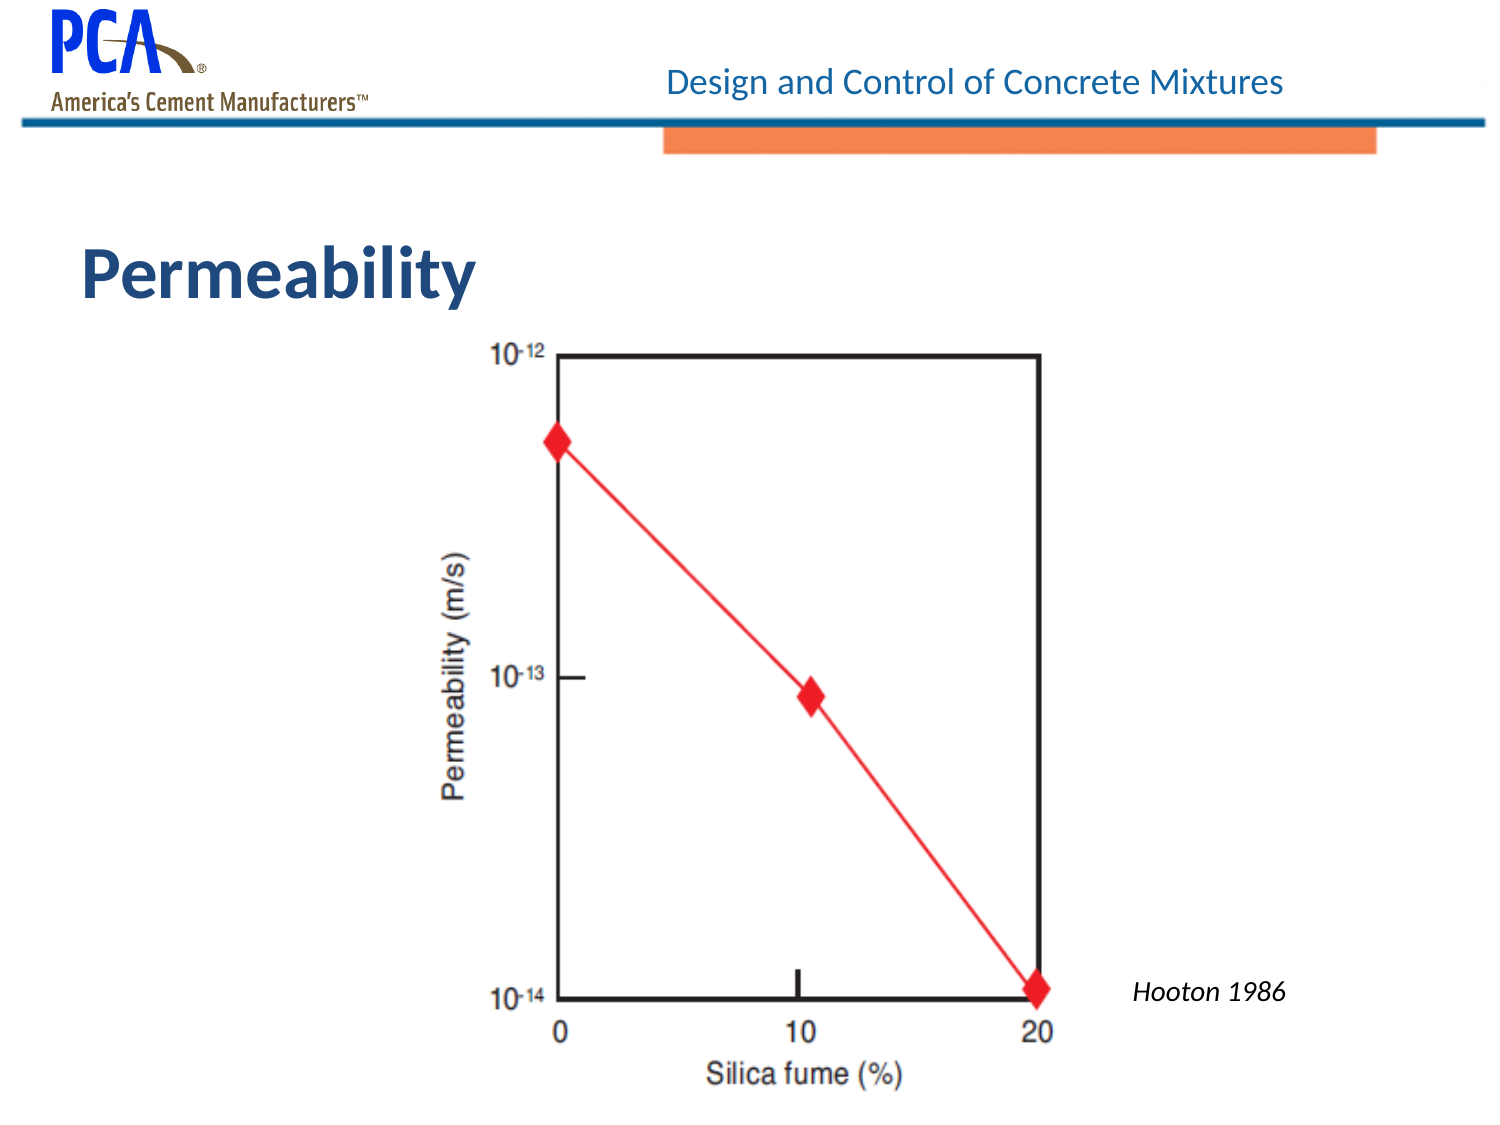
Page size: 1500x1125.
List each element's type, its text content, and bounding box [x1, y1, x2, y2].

title Permeability [66, 211, 1417, 326]
picture [438, 333, 1062, 1100]
text_box Hooton 1986 [1117, 964, 1314, 1015]
picture [0, 0, 1500, 175]
